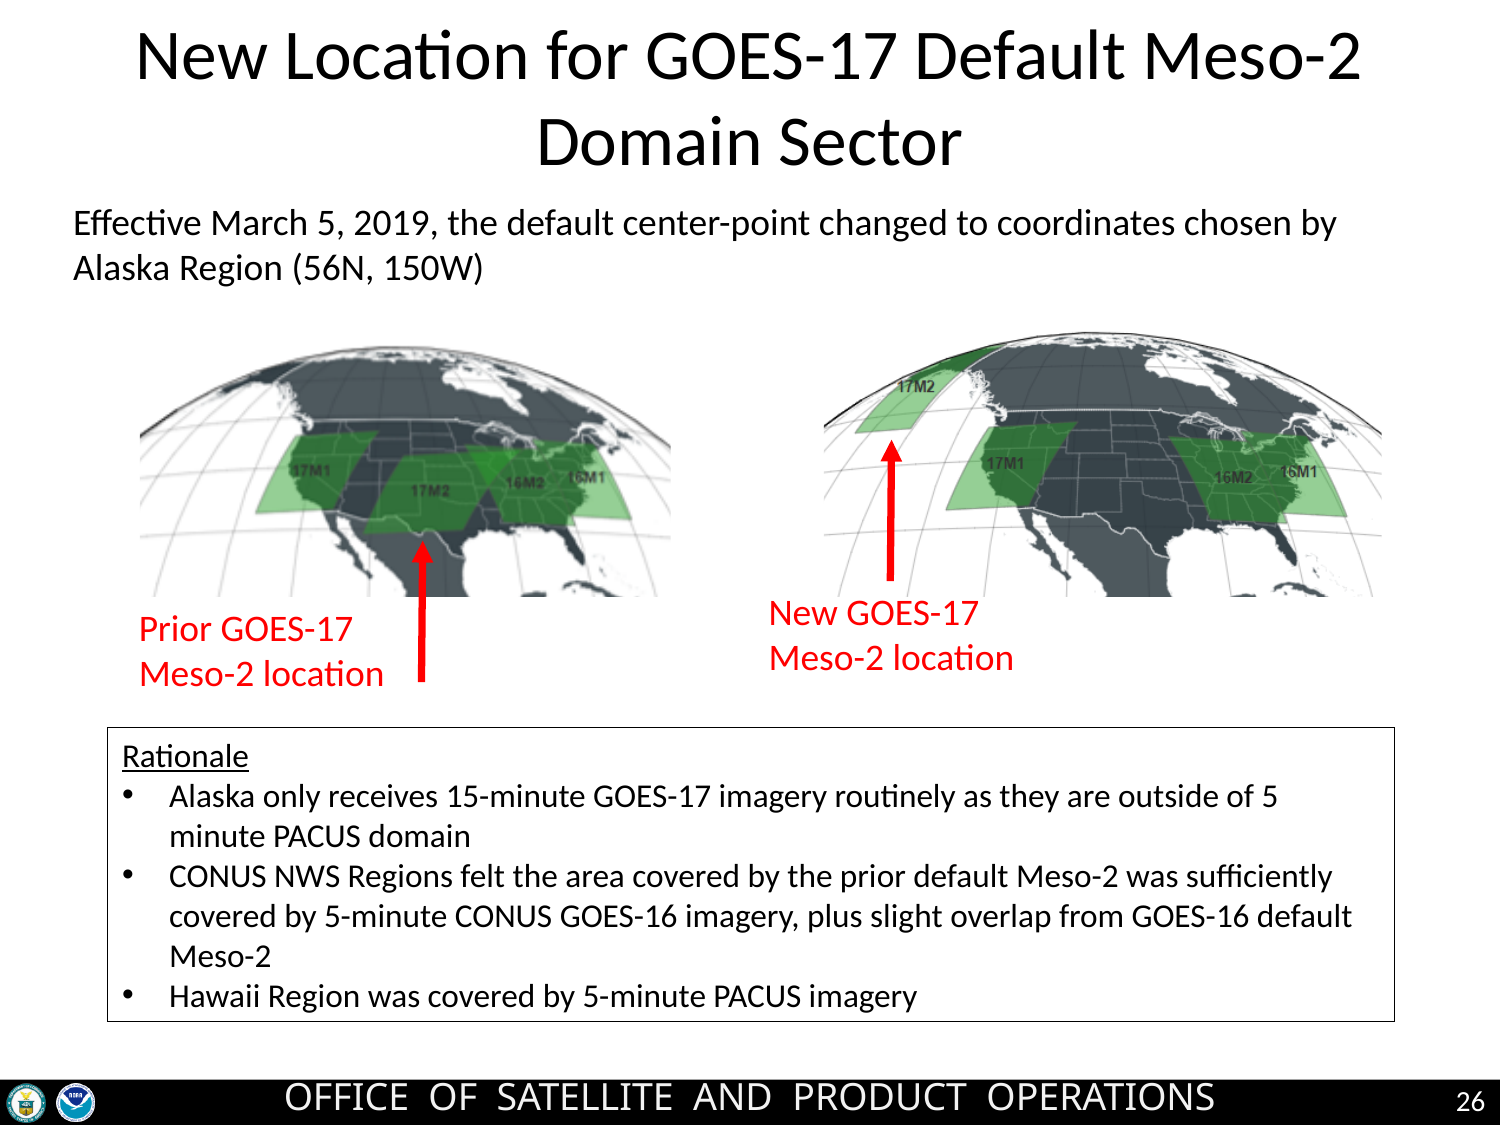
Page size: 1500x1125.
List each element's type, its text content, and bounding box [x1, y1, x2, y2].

text_box Prior GOES-17 Meso-2 location [124, 596, 400, 701]
text_box New GOES-17 Meso-2 location [753, 581, 1030, 686]
picture [56, 1083, 95, 1122]
picture [6, 1083, 46, 1123]
picture [139, 282, 671, 597]
text_box Effective March 5, 2019, the default center-point changed to coordinates chosen by Alaska Region (56N, 150W) [58, 190, 1447, 1032]
picture [823, 282, 1382, 597]
title New Location for GOES-17 Default Meso-2 Domain Sector [75, 0, 1425, 188]
text_box Rationale Alaska only receives 15-minute GOES-17 imagery routinely as they are outside of 5 minute PACUS domain CONUS NWS Regions felt the area covered by the prior default Meso-2 was sufficiently covered by 5-minute CONUS GOES-16 imagery, plus slight overlap from GOES-16 default Meso-2 Hawaii Region was covered by 5-minute PACUS imagery [107, 727, 1395, 1022]
